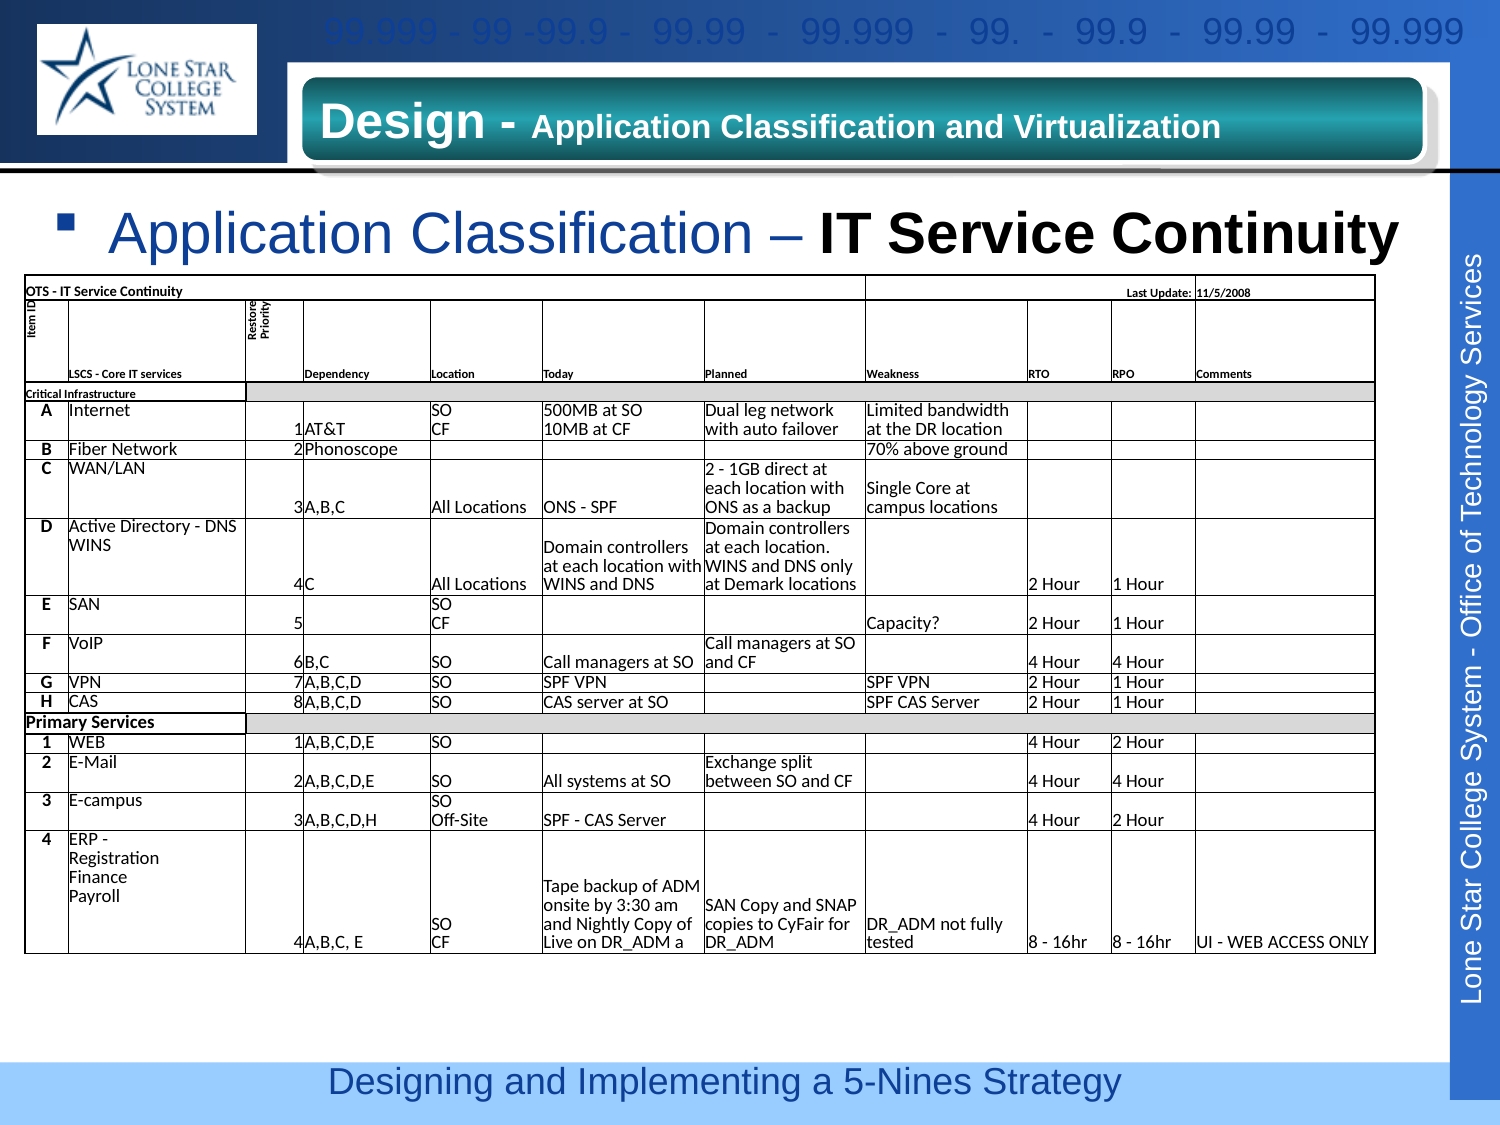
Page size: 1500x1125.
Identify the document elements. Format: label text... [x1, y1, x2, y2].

table_cell CAS server at SO [543, 693, 704, 713]
table_cell SO [431, 734, 542, 753]
table_cell Today [543, 301, 704, 381]
table_cell 4 Hour [1112, 635, 1195, 673]
table_cell Single Core at campus locations [866, 460, 1027, 518]
table_cell 1 Hour [1112, 596, 1195, 634]
table_cell AT&T [304, 402, 430, 440]
table_cell SPF VPN [866, 674, 1027, 692]
table_cell [543, 734, 704, 753]
table_cell [866, 754, 1027, 792]
table_cell All systems at SO [543, 754, 704, 792]
table_cell A,B,C,D [304, 693, 430, 713]
table_cell 2 [246, 441, 303, 459]
table_cell SPF - CAS Server [543, 793, 704, 830]
table_cell [1196, 674, 1374, 692]
text_box Design - Application Classification and Virtualization [299, 74, 1425, 163]
table_cell 1 [246, 402, 303, 440]
table_cell 8 - 16hr [1028, 831, 1111, 953]
table_cell Dependency [304, 301, 430, 381]
table_cell Primary Services [26, 714, 245, 733]
table_cell 2 [26, 754, 68, 792]
table_cell Exchange split between SO and CF [705, 754, 865, 792]
table_cell C [304, 519, 430, 595]
table_cell Call managers at SO [543, 635, 704, 673]
table_cell [1196, 441, 1374, 459]
table_cell [1196, 635, 1374, 673]
table_cell Limited bandwidth at the DR location [866, 402, 1027, 440]
table_cell RTO [1028, 301, 1111, 381]
table_cell [1196, 793, 1374, 830]
table_cell VoIP [69, 635, 245, 673]
table_cell [1112, 441, 1195, 459]
table_cell All Locations [431, 460, 542, 518]
table_cell Planned [705, 301, 865, 381]
table_cell Critical Infrastructure [26, 383, 245, 400]
table_cell [1196, 754, 1374, 792]
table_cell [705, 441, 865, 459]
table_cell 2 Hour [1028, 693, 1111, 713]
table_cell B,C [304, 635, 430, 673]
table_cell SPF CAS Server [866, 693, 1027, 713]
table_cell 1 Hour [1112, 674, 1195, 692]
table_cell [866, 734, 1027, 753]
table_cell 4 [26, 831, 68, 953]
table_cell F [26, 635, 68, 673]
table_cell E [26, 596, 68, 634]
table_cell Active Directory - DNS WINS [69, 519, 245, 595]
table_cell SAN Copy and SNAP copies to CyFair for DR_ADM [705, 831, 865, 953]
table_cell Dual leg network with auto failover [705, 402, 865, 440]
table_cell LSCS - Core IT services [69, 301, 245, 381]
table_cell 500MB at SO 10MB at CF [543, 402, 704, 440]
table_cell 70% above ground [866, 441, 1027, 459]
table_cell [705, 734, 865, 753]
table_cell 2 [246, 754, 303, 792]
table_cell WAN/LAN [69, 460, 245, 518]
table_cell 4 [246, 519, 303, 595]
table_cell A,B,C, E [304, 831, 430, 953]
table_cell Call managers at SO and CF [705, 635, 865, 673]
table_cell 8 - 16hr [1112, 831, 1195, 953]
table_cell C [26, 460, 68, 518]
table_cell 2 Hour [1028, 674, 1111, 692]
table_cell DR_ADM not fully tested [866, 831, 1027, 953]
table_cell Domain controllers at each location with WINS and DNS [543, 519, 704, 595]
table_cell A,B,C,D,E [304, 754, 430, 792]
table_cell [543, 596, 704, 634]
table_cell VPN [69, 674, 245, 692]
table_cell SO [431, 674, 542, 692]
picture [37, 24, 257, 135]
table_cell Internet [69, 402, 245, 440]
table_cell D [26, 519, 68, 595]
table_cell 3 [246, 793, 303, 830]
table_cell 1 Hour [1112, 693, 1195, 713]
table_cell [705, 596, 865, 634]
table_cell [1196, 734, 1374, 753]
table_cell Domain controllers at each location. WINS and DNS only at Demark locations [705, 519, 865, 595]
table_cell [1196, 693, 1374, 713]
table_cell SPF VPN [543, 674, 704, 692]
table_cell SO Off-Site [431, 793, 542, 830]
table_cell CAS [69, 693, 245, 712]
table_cell A,B,C,D,H [304, 793, 430, 830]
table_cell [705, 793, 865, 830]
table_cell [705, 674, 865, 692]
table_cell Weakness [866, 301, 1027, 381]
table_cell [431, 441, 542, 459]
table_cell [1028, 441, 1111, 459]
table_cell SO CF [431, 402, 542, 440]
table_cell SO [431, 635, 542, 673]
table_cell G [26, 674, 68, 692]
table_cell SO CF [431, 596, 542, 634]
table_cell [1196, 519, 1374, 595]
table_cell 5 [246, 596, 303, 634]
table_cell 3 [26, 793, 68, 830]
table_cell [866, 793, 1027, 830]
table_cell E-Mail [69, 754, 245, 792]
table_cell 1 Hour [1112, 519, 1195, 595]
table_cell Capacity? [866, 596, 1027, 634]
table_cell Phonoscope [304, 441, 430, 459]
table_cell 4 Hour [1112, 754, 1195, 792]
table_cell 2 Hour [1028, 519, 1111, 595]
table_cell All Locations [431, 519, 542, 595]
table_cell [866, 519, 1027, 595]
table_cell 4 Hour [1028, 734, 1111, 753]
table_cell B [26, 441, 68, 459]
table_cell WEB [69, 735, 245, 753]
table_header Last Update: [866, 276, 1195, 299]
table_cell [247, 714, 1374, 733]
table_cell 6 [246, 635, 303, 673]
table_cell 7 [246, 674, 303, 692]
table_cell 2 Hour [1112, 734, 1195, 753]
table_cell SAN [69, 596, 245, 634]
table_cell [543, 441, 704, 459]
table_cell [304, 596, 430, 634]
table_cell 4 Hour [1028, 754, 1111, 792]
table_cell [1112, 402, 1195, 440]
table_cell E-campus [69, 793, 245, 830]
table_cell [1196, 596, 1374, 634]
table_header 11/5/2008 [1196, 276, 1374, 299]
table_cell ERP - Registration Finance Payroll [69, 831, 245, 953]
table_cell 2 - 1GB direct at each location with ONS as a backup [705, 460, 865, 518]
table_cell A,B,C,D [304, 674, 430, 692]
table_cell Location [431, 301, 542, 381]
table_cell SO [431, 693, 542, 713]
table_cell 4 Hour [1028, 635, 1111, 673]
table_cell [1196, 402, 1374, 440]
table_cell Comments [1196, 301, 1374, 381]
table_cell H [26, 693, 68, 712]
table_cell [1196, 460, 1374, 518]
table_cell [1112, 460, 1195, 518]
table_cell [705, 693, 865, 713]
table_cell 4 Hour [1028, 793, 1111, 830]
table_cell Fiber Network [69, 441, 245, 459]
table_cell 4 [246, 831, 303, 953]
table_cell 1 [26, 735, 68, 753]
table_cell ONS - SPF [543, 460, 704, 518]
table_cell 2 Hour [1112, 793, 1195, 830]
table_cell SO [431, 754, 542, 792]
table_cell [866, 635, 1027, 673]
table_cell UI - WEB ACCESS ONLY [1196, 831, 1374, 953]
table_cell Tape backup of ADM onsite by 3:30 am and Nightly Copy of Live on DR_ADM a [543, 831, 704, 953]
table_cell [1028, 460, 1111, 518]
table_cell Item ID [26, 301, 68, 381]
table_cell A [26, 402, 68, 440]
table_cell A,B,C,D,E [304, 734, 430, 753]
table_cell 8 [246, 693, 303, 713]
table_cell SO CF [431, 831, 542, 953]
table_cell [247, 383, 1374, 401]
table_header OTS - IT Service Continuity [26, 276, 865, 299]
table_cell Restore Priority [246, 301, 303, 381]
table_cell 2 Hour [1028, 596, 1111, 634]
table_cell 3 [246, 460, 303, 518]
table_cell A,B,C [304, 460, 430, 518]
list Application Classification – IT Service Continuity [37, 187, 1426, 1051]
table_cell [1028, 402, 1111, 440]
table_cell 1 [246, 734, 303, 753]
table_cell RPO [1112, 301, 1195, 381]
